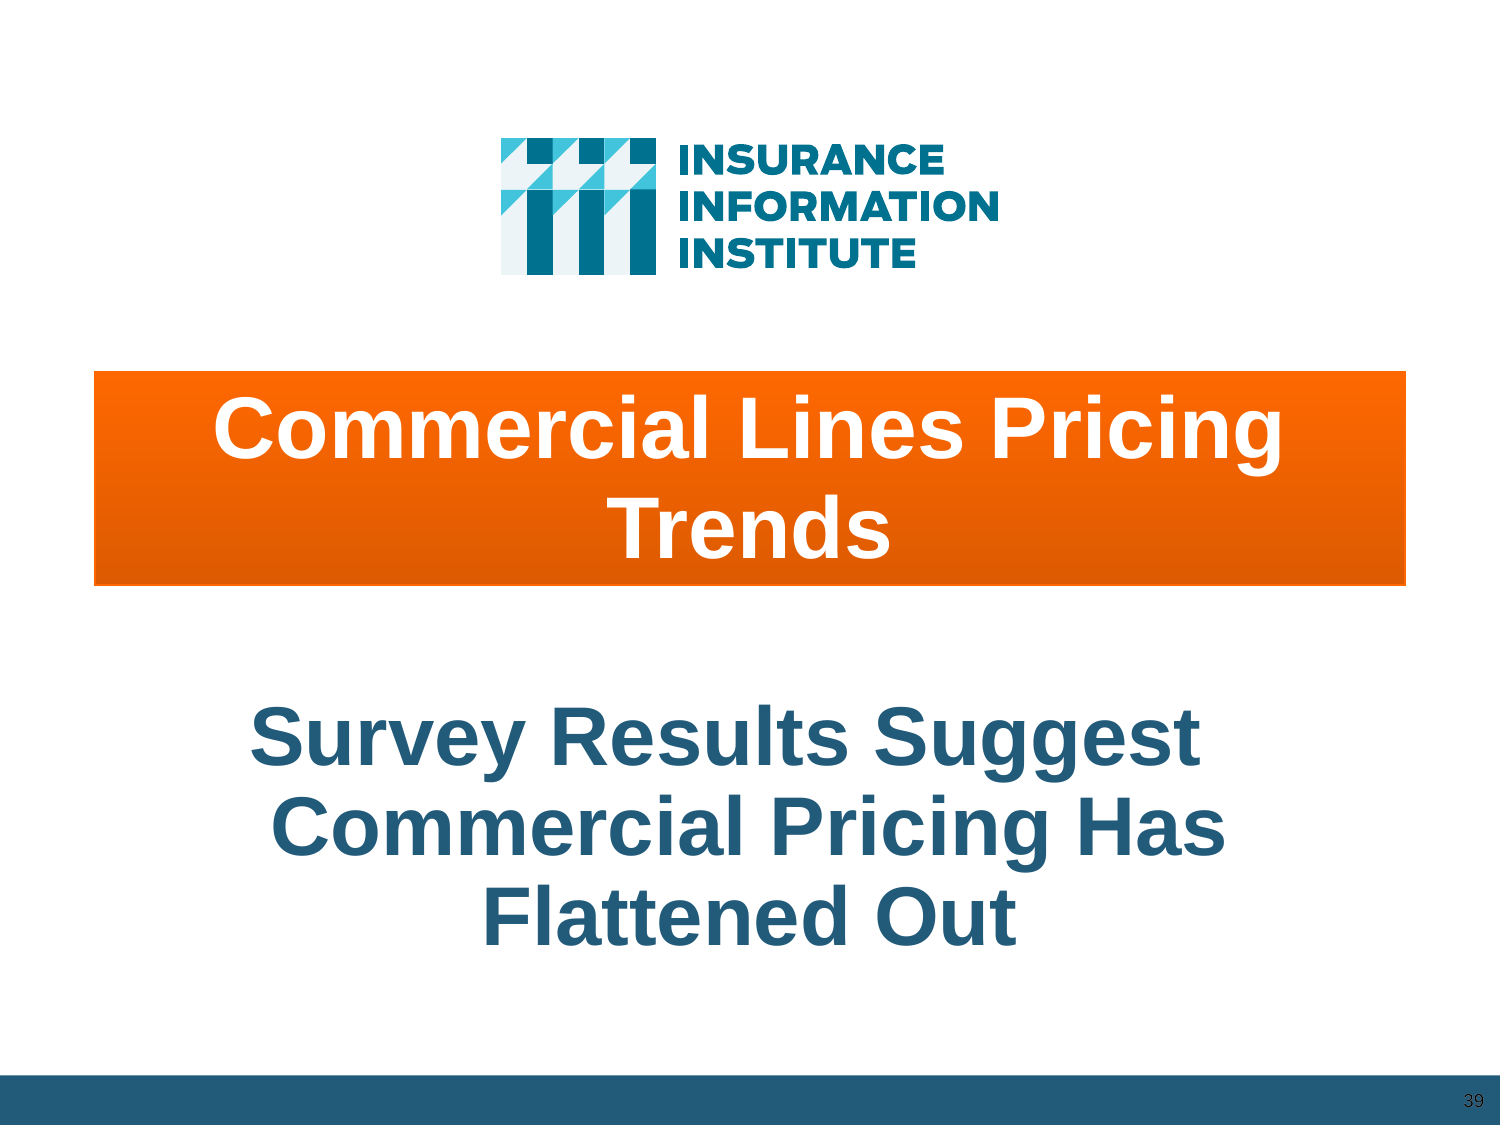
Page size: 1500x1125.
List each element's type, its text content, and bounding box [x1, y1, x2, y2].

text_box Commercial Lines Pricing Trends [95, 372, 1405, 585]
text_box [0, 1075, 1500, 1125]
picture [500, 137, 998, 275]
text_box Survey Results Suggest Commercial Pricing Has Flattened Out [82, 685, 1369, 971]
slide_number 39 [1410, 1091, 1485, 1112]
